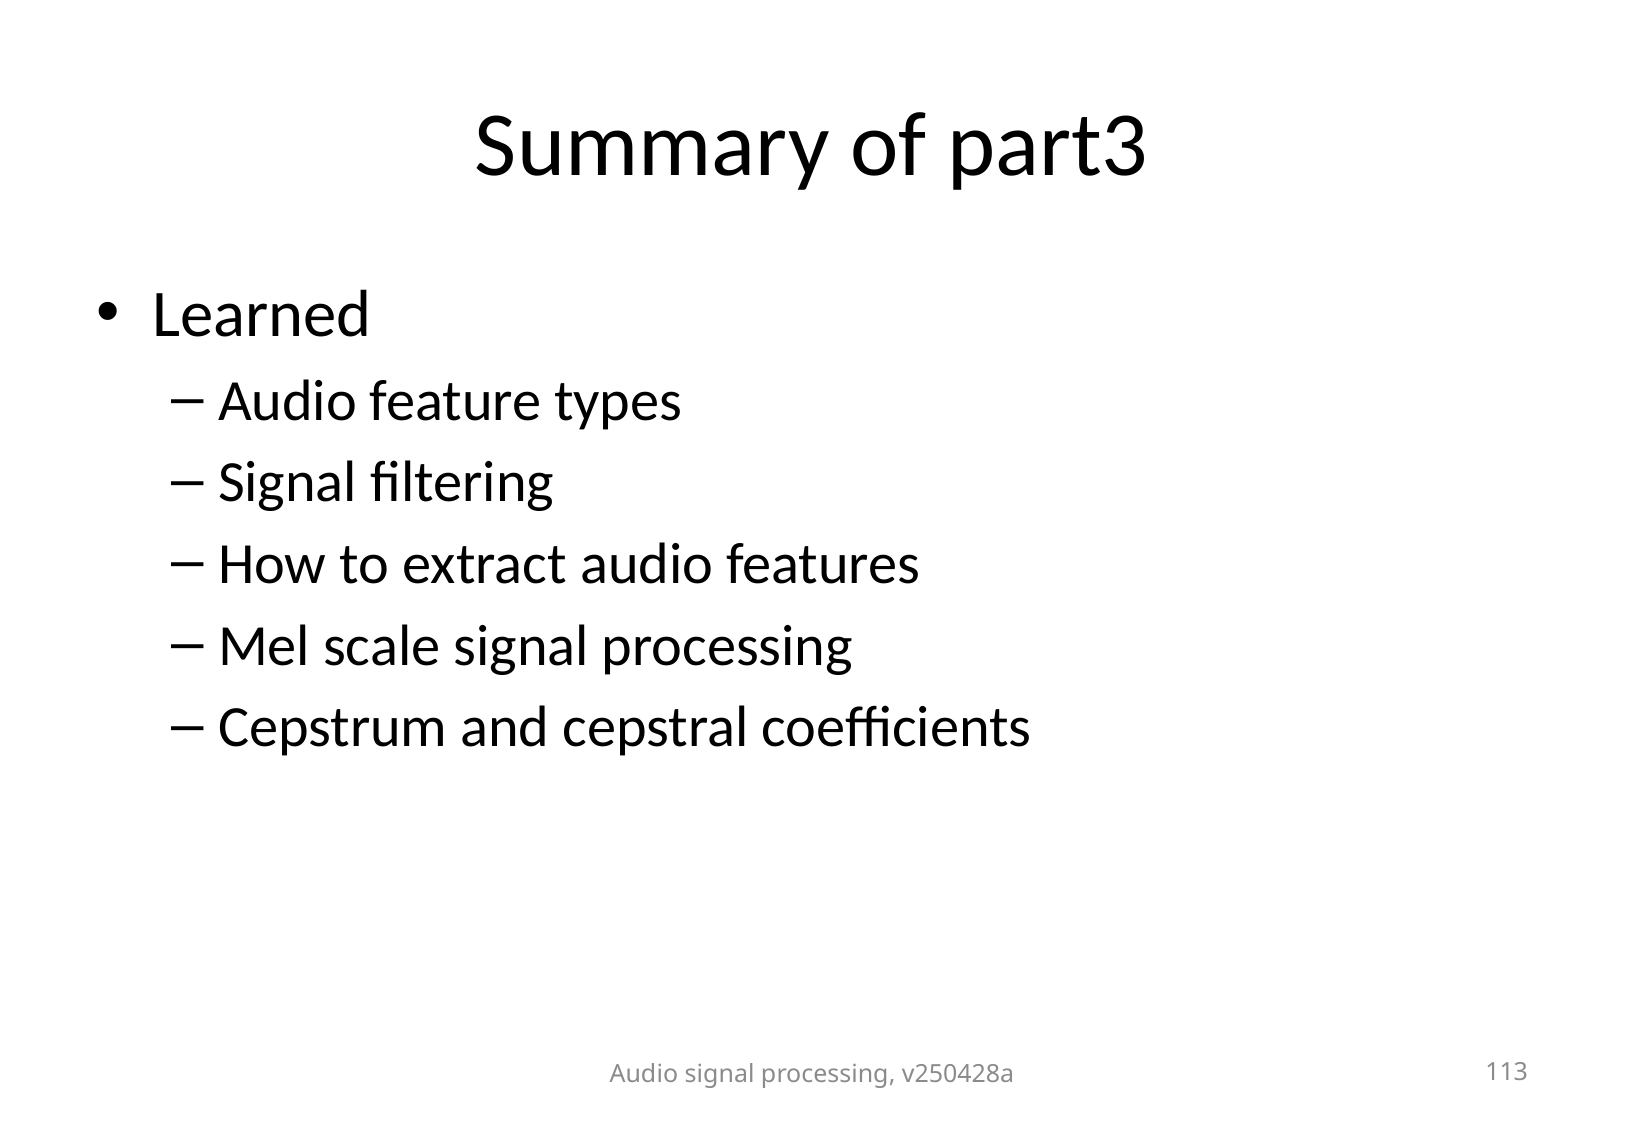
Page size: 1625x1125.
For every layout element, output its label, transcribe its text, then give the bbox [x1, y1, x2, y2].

footer Audio signal processing, v250428a [555, 1042, 1070, 1103]
slide_number 113 [1164, 1042, 1544, 1103]
title Summary of part3 [81, 45, 1544, 233]
list Learned Audio feature types Signal filtering How to extract audio features Mel scale signal processing Cepstrum and cepstral coefficients [81, 262, 1544, 1005]
